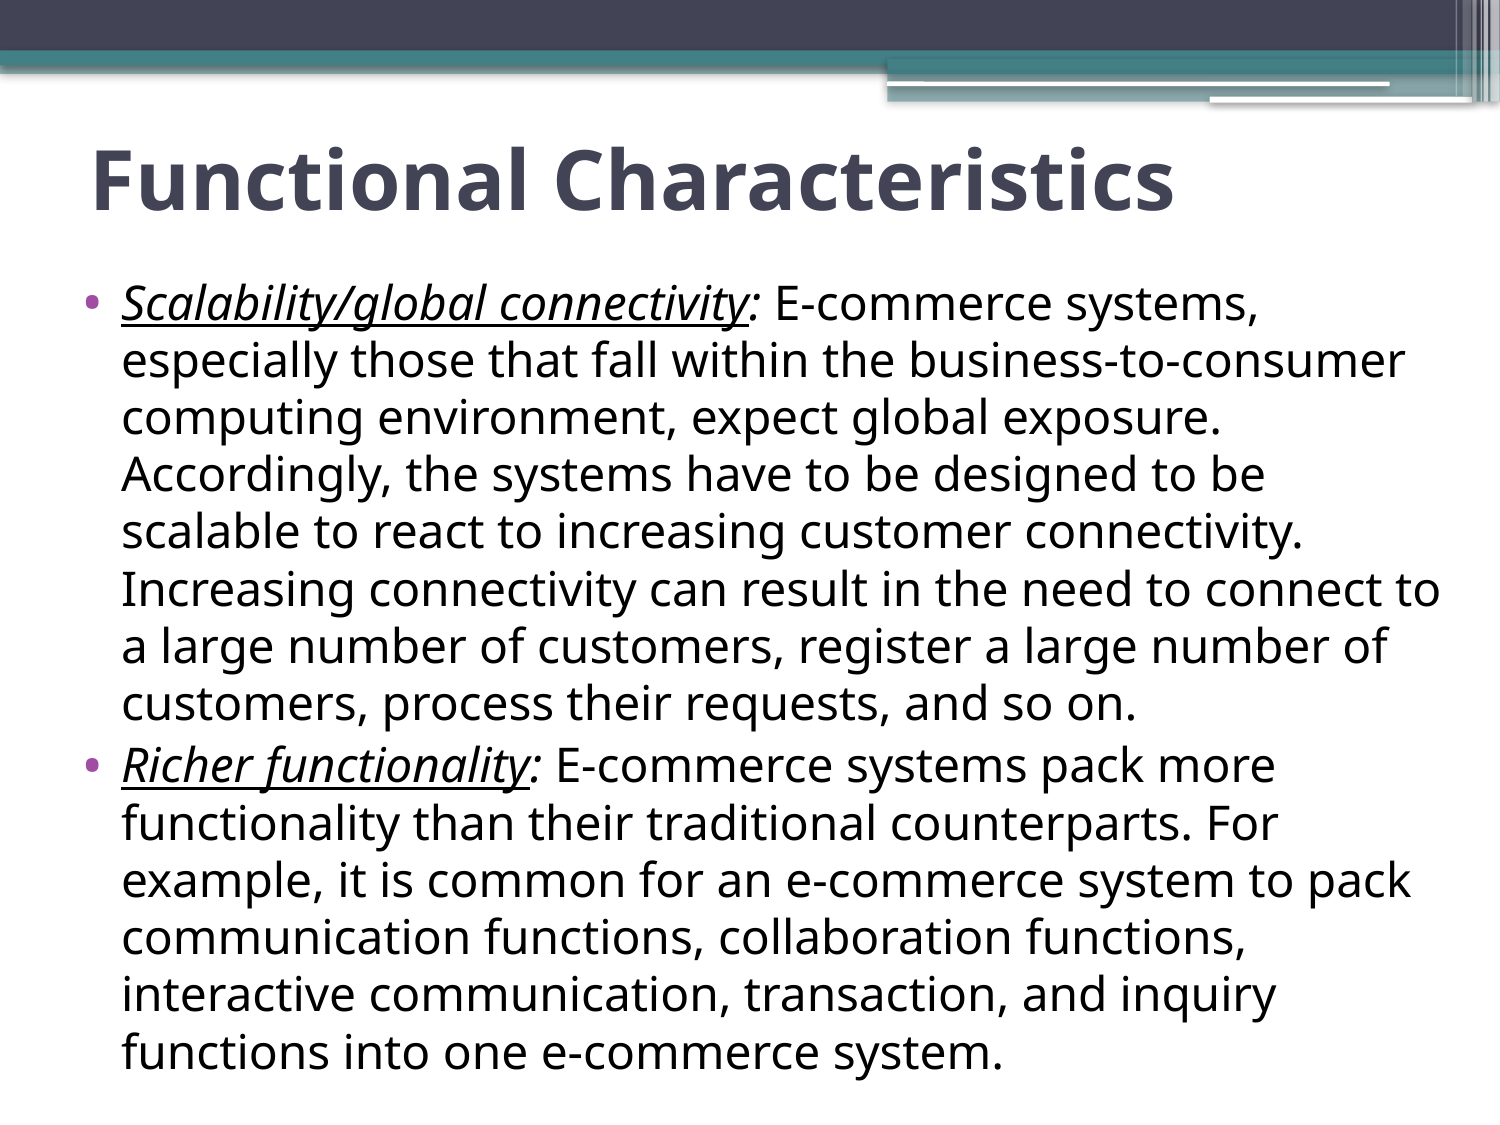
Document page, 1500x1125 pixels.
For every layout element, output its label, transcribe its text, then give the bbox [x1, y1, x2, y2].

list Scalability/global connectivity: E-commerce systems, especially those that fall within the business-to-consumer computing environment, expect global exposure. Accordingly, the systems have to be designed to be scalable to react to increasing customer connectivity. Increasing connectivity can result in the need to connect to a large number of customers, register a large number of customers, process their requests, and so on. Richer functionality: E-commerce systems pack more functionality than their traditional counterparts. For example, it is common for an e-commerce system to pack communication functions, collaboration functions, interactive communication, transaction, and inquiry functions into one e-commerce system. [53, 264, 1459, 1094]
title Functional Characteristics [75, 90, 1425, 264]
